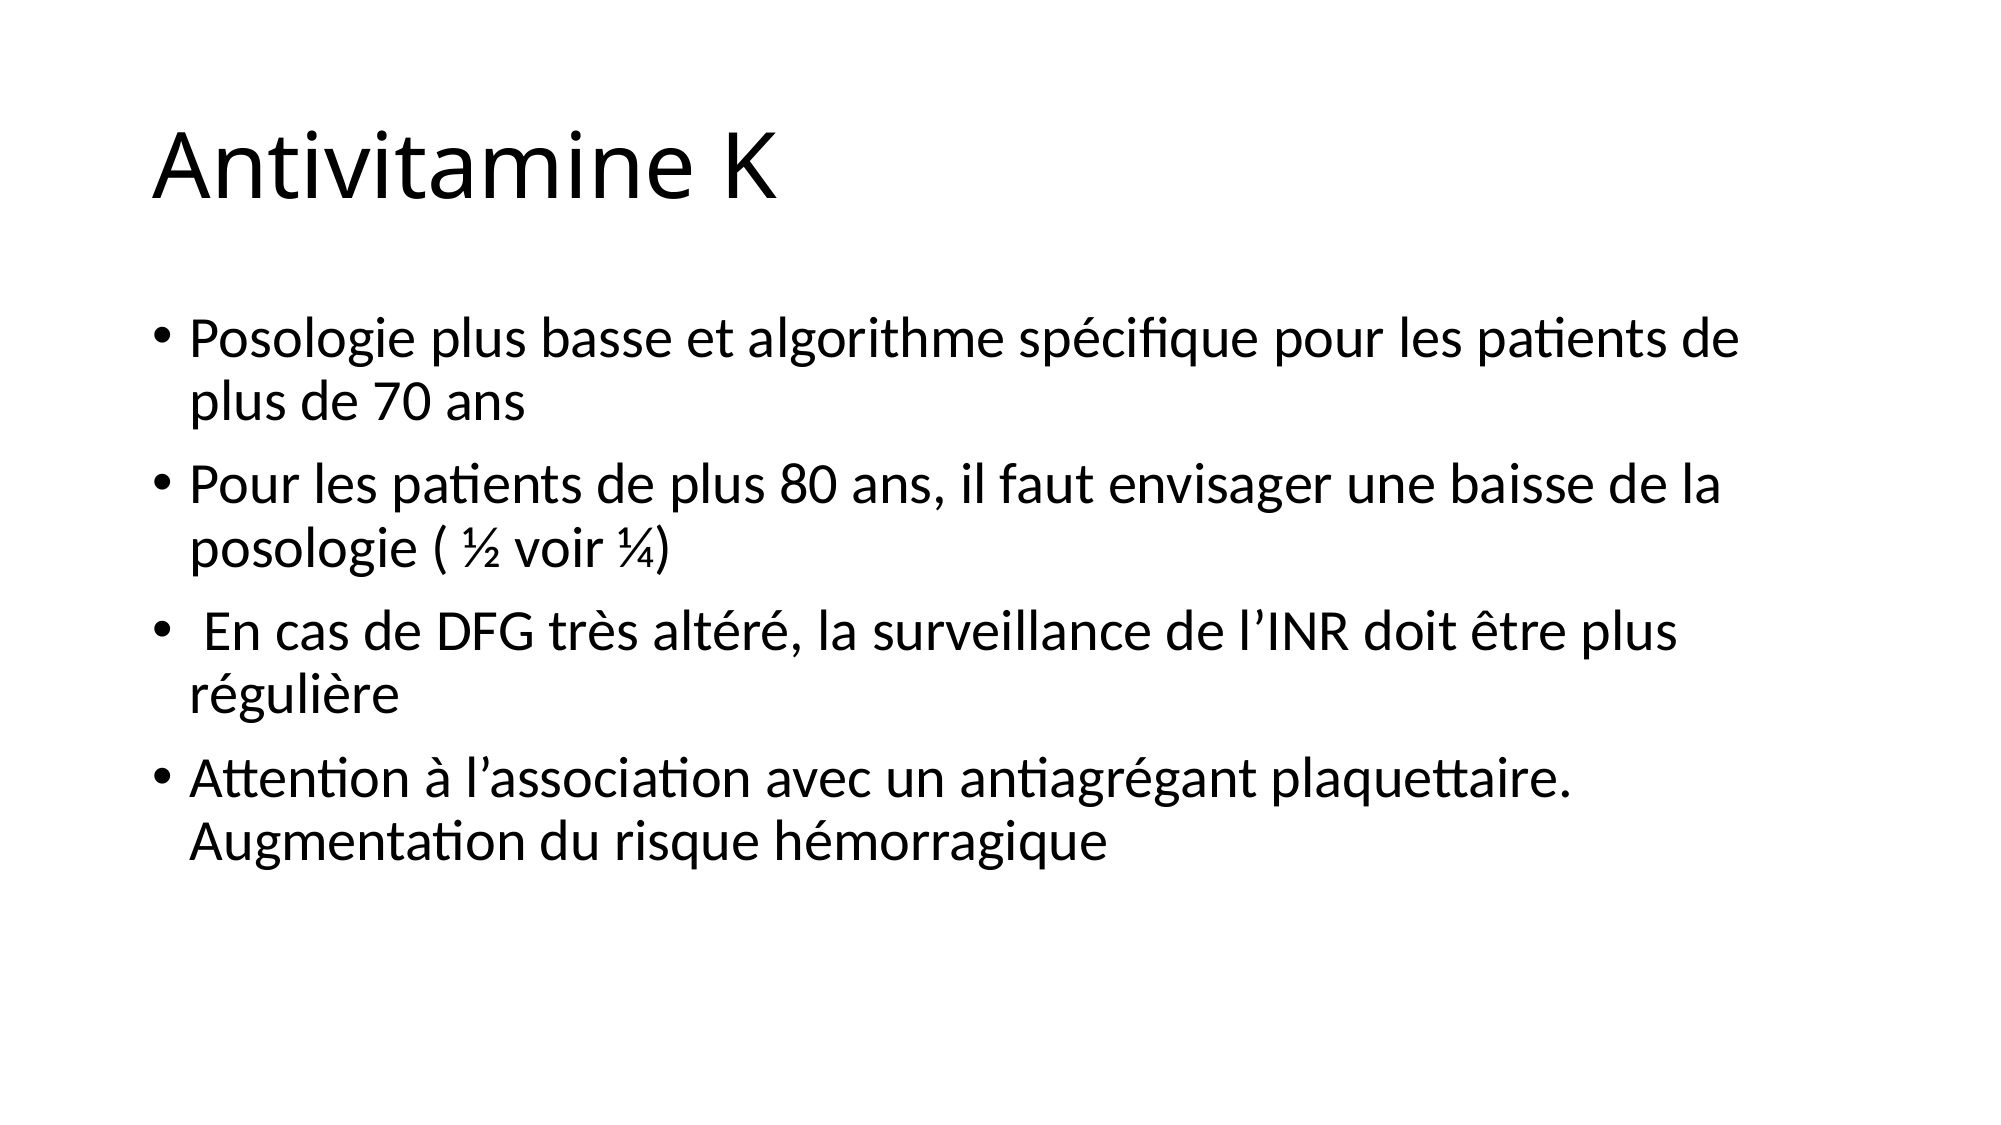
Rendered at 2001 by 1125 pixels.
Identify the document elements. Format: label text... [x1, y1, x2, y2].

title Antivitamine K [137, 59, 1863, 278]
list Posologie plus basse et algorithme spécifique pour les patients de plus de 70 ans Pour les patients de plus 80 ans, il faut envisager une baisse de la posologie ( ½ voir ¼) En cas de DFG très altéré, la surveillance de l’INR doit être plus régulière Attention à l’association avec un antiagrégant plaquettaire. Augmentation du risque hémorragique [137, 299, 1863, 1014]
